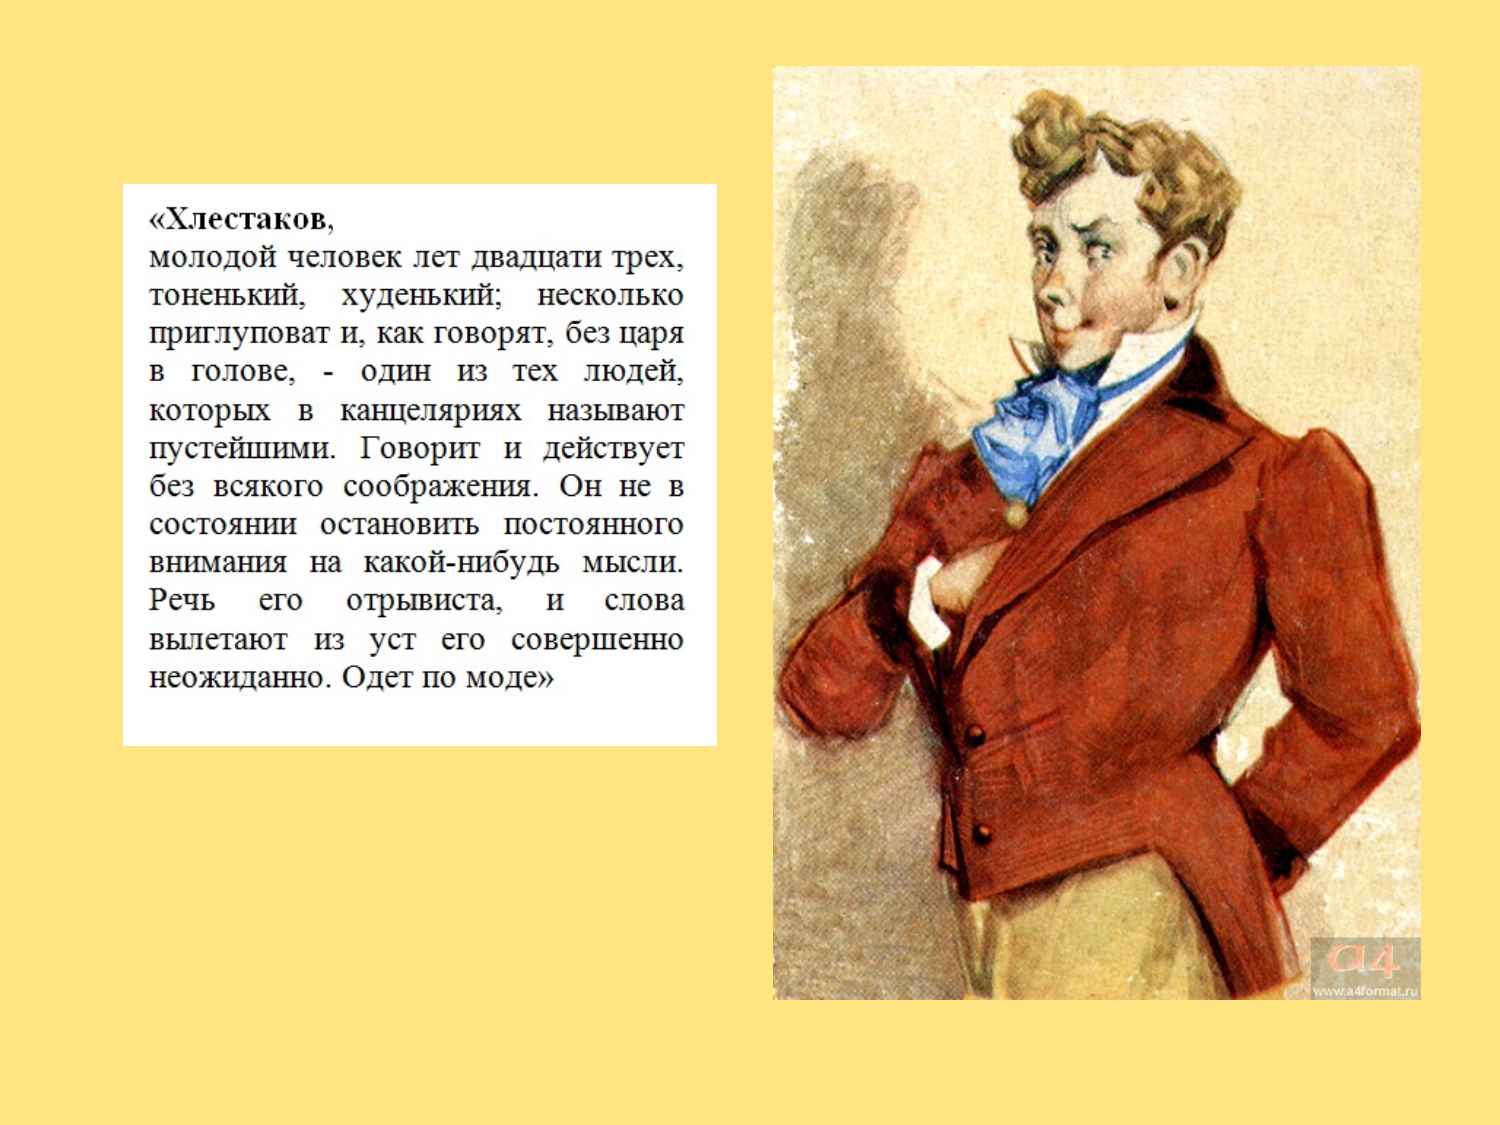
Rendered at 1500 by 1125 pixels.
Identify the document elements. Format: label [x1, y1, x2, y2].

picture [123, 184, 717, 746]
picture [773, 66, 1422, 1000]
